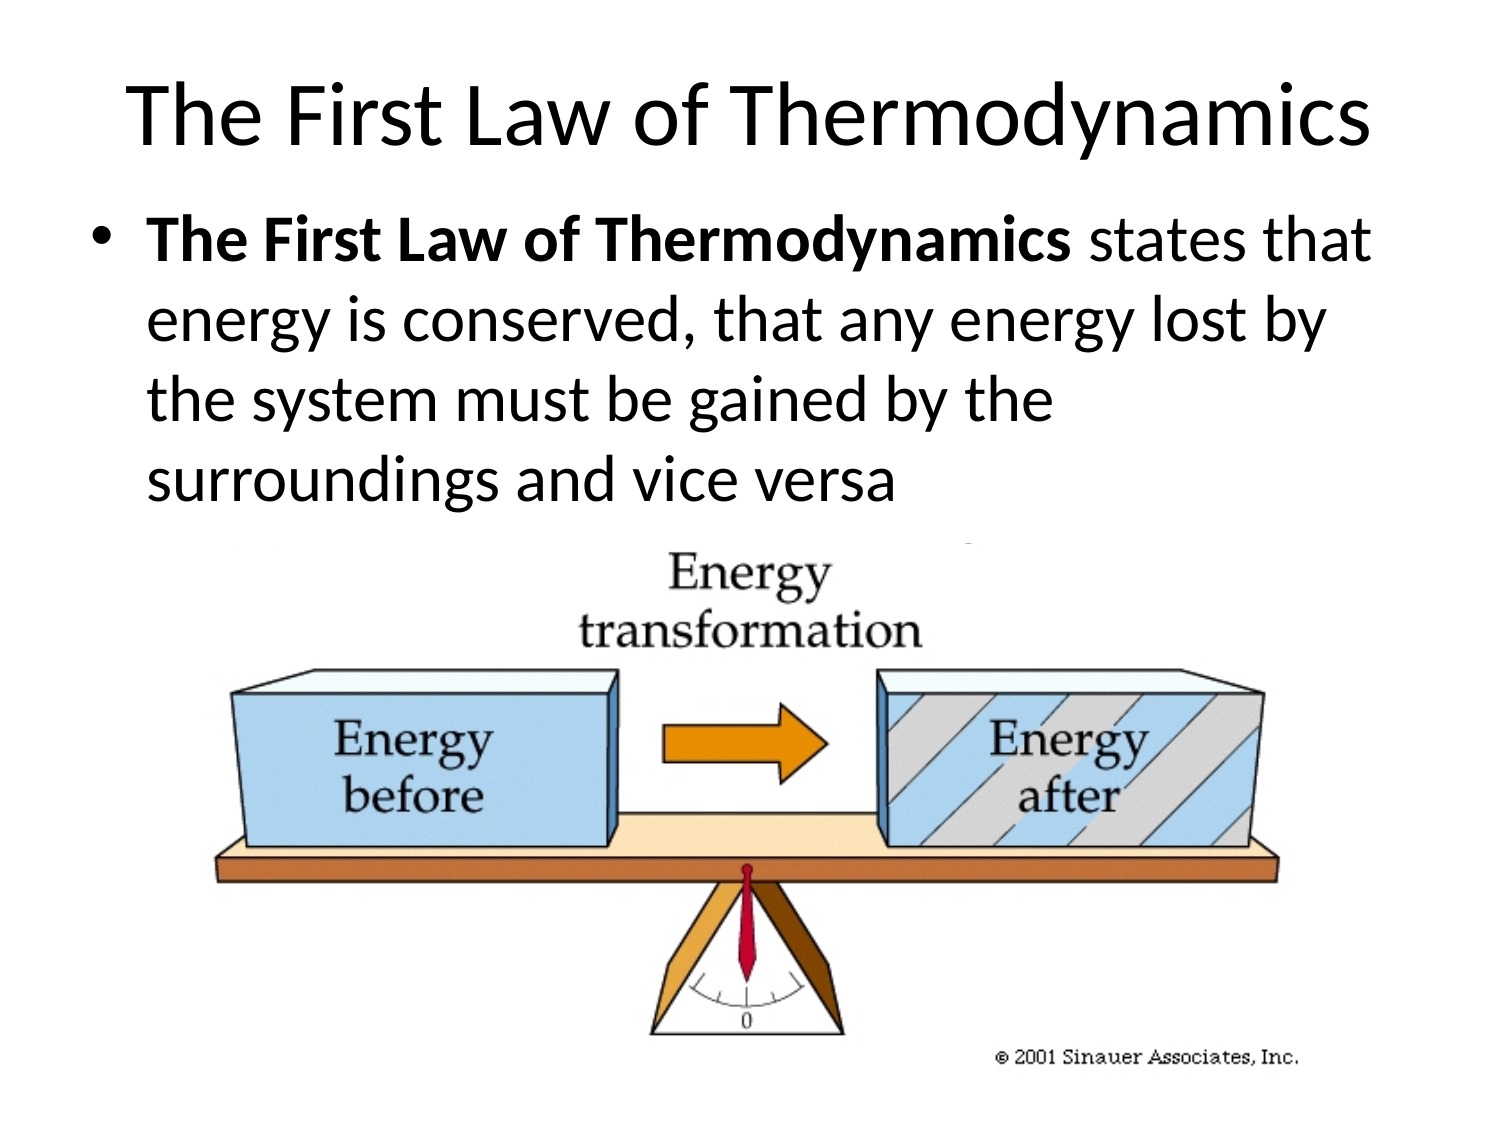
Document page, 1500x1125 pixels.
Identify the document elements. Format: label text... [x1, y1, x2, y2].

picture [177, 543, 1308, 1076]
list The First Law of Thermodynamics states that energy is conserved, that any energy lost by the system must be gained by the surroundings and vice versa [75, 186, 1425, 930]
title The First Law of Thermodynamics [75, 15, 1425, 186]
